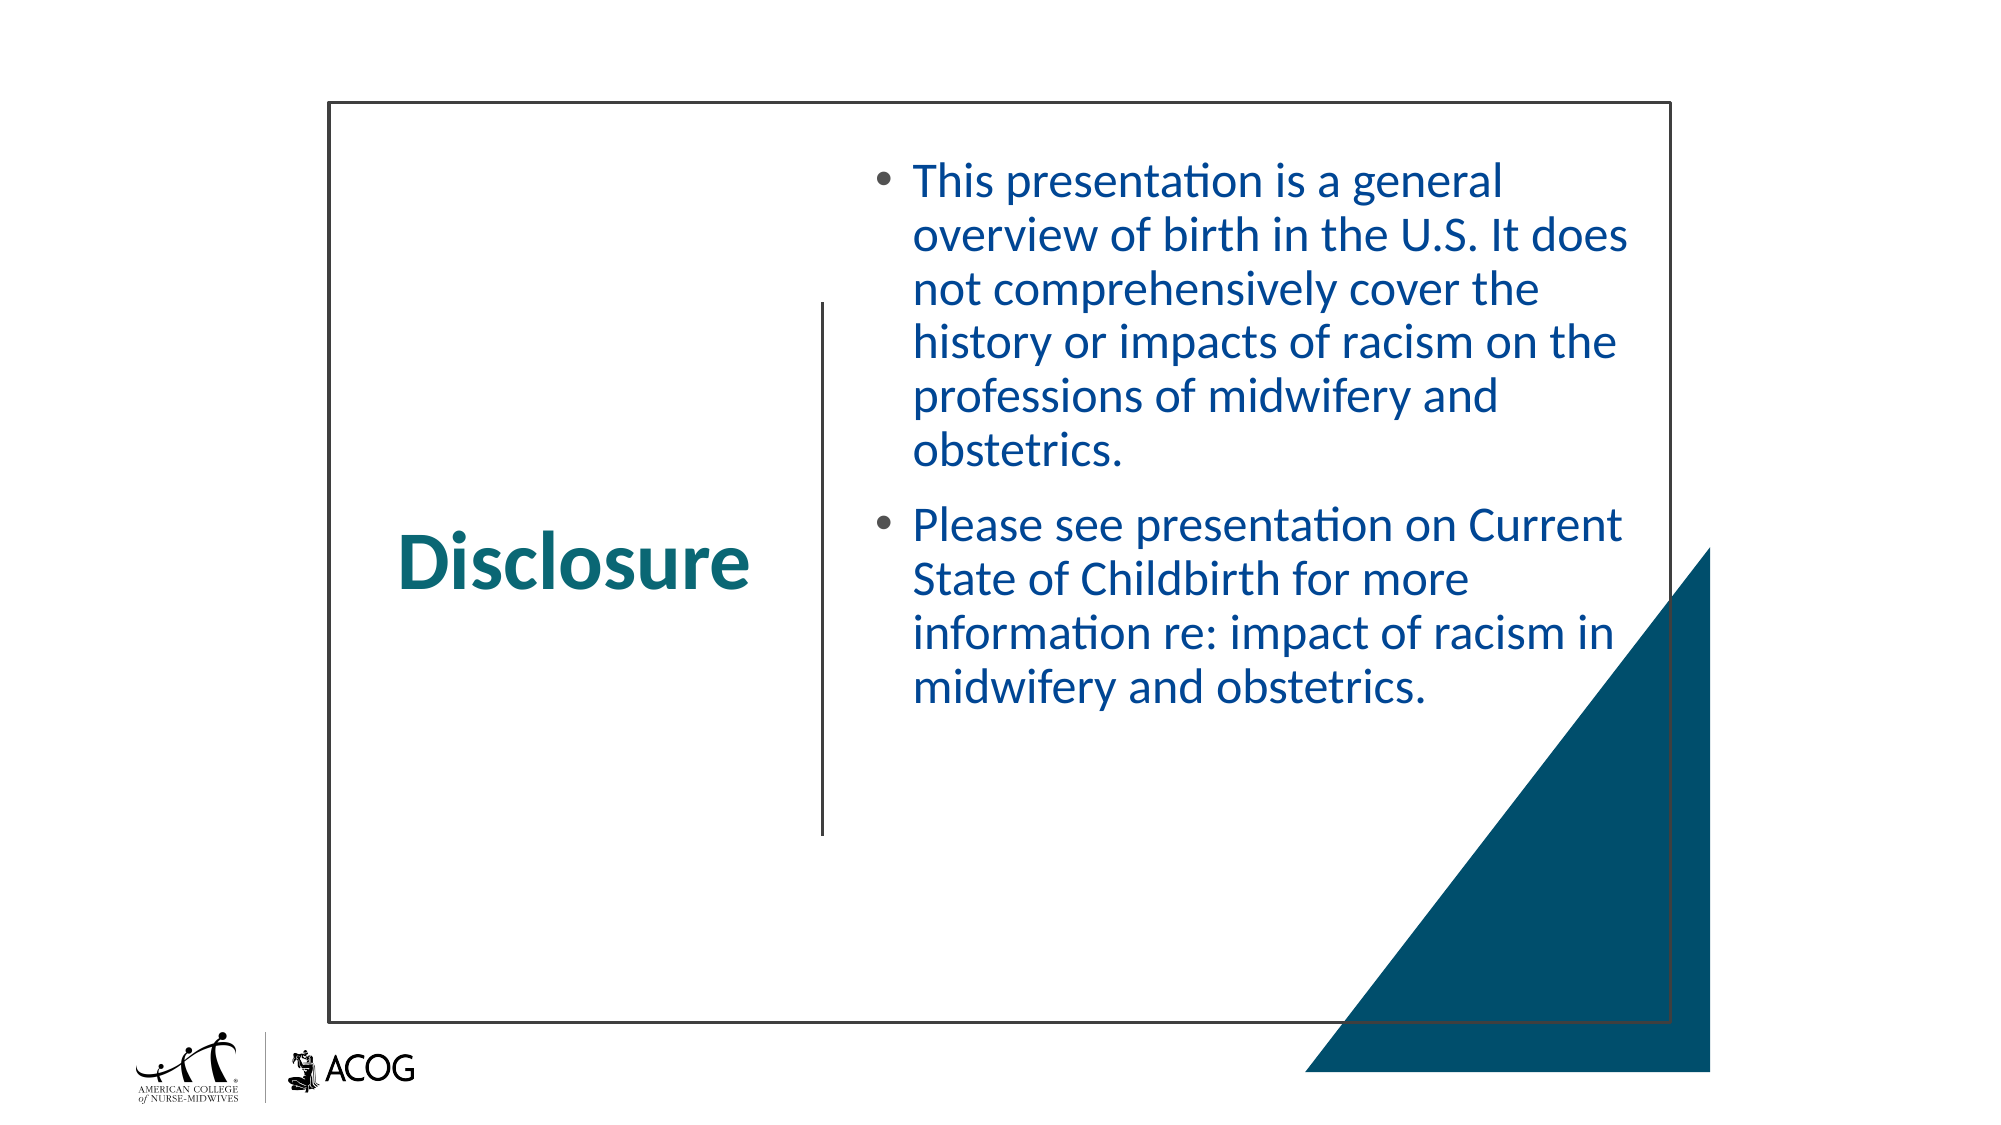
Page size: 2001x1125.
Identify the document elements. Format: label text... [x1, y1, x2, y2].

text_box [1305, 547, 1711, 1073]
title Disclosure [382, 195, 823, 930]
picture [136, 1032, 238, 1104]
text_box [328, 102, 1671, 1023]
text_box [249, 0, 1750, 1023]
list This presentation is a general overview of birth in the U.S. It does not comprehensively cover the history or impacts of racism on the professions of midwifery and obstetrics. Please see presentation on Current State of Childbirth for more information re: impact of racism in midwifery and obstetrics. [822, 142, 1671, 727]
picture [288, 1050, 414, 1093]
